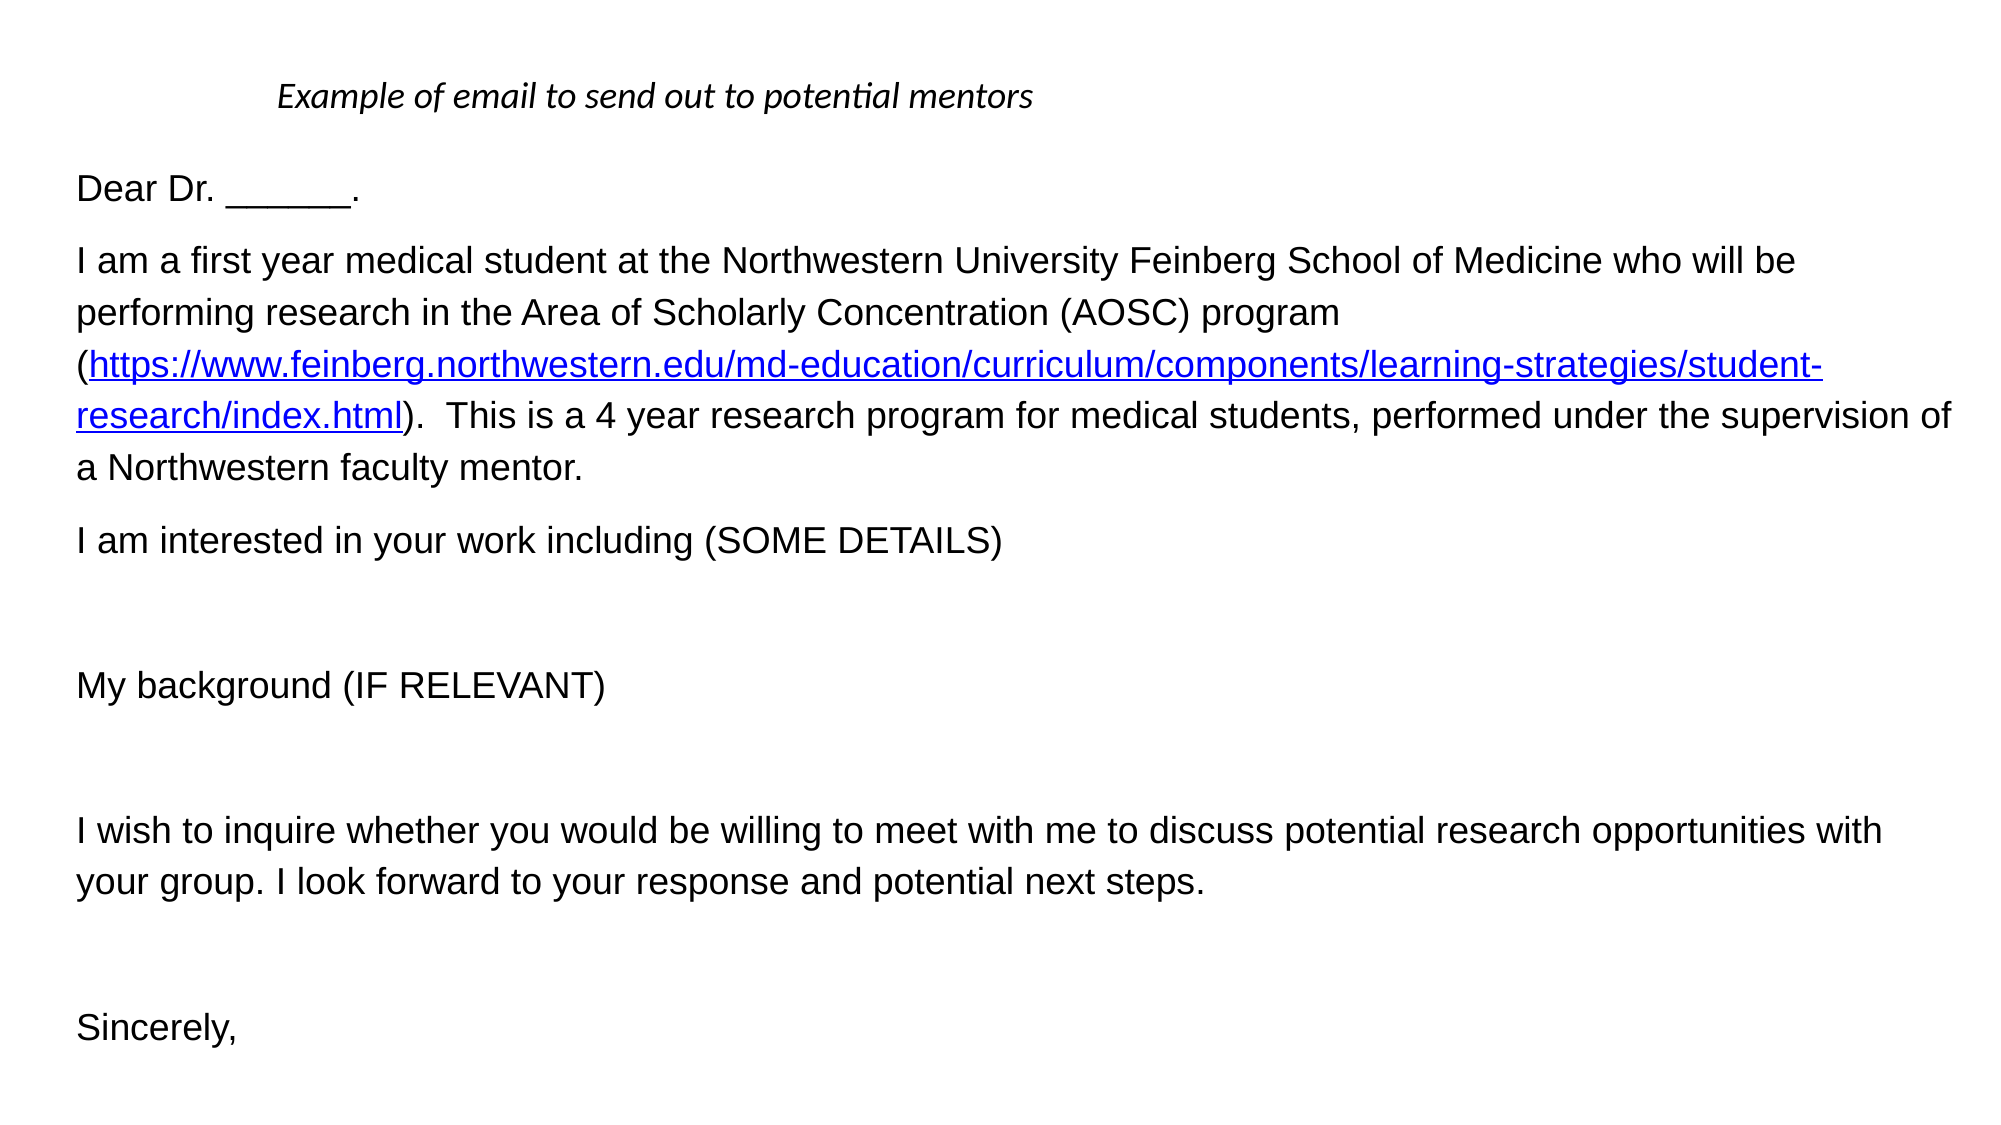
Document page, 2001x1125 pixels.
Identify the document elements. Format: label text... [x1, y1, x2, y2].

text_box Dear Dr. ______. I am a first year medical student at the Northwestern University Feinberg School of Medicine who will be performing research in the Area of Scholarly Concentration (AOSC) program (https://www.feinberg.northwestern.edu/md-education/curriculum/components/learning-strategies/student-research/index.html). This is a 4 year research program for medical students, performed under the supervision of a Northwestern faculty mentor. I am interested in your work including (SOME DETAILS) My background (IF RELEVANT) I wish to inquire whether you would be willing to meet with me to discuss potential research opportunities with your group. I look forward to your response and potential next steps. Sincerely, [61, 149, 1973, 1056]
text_box Example of email to send out to potential mentors [262, 63, 1148, 124]
